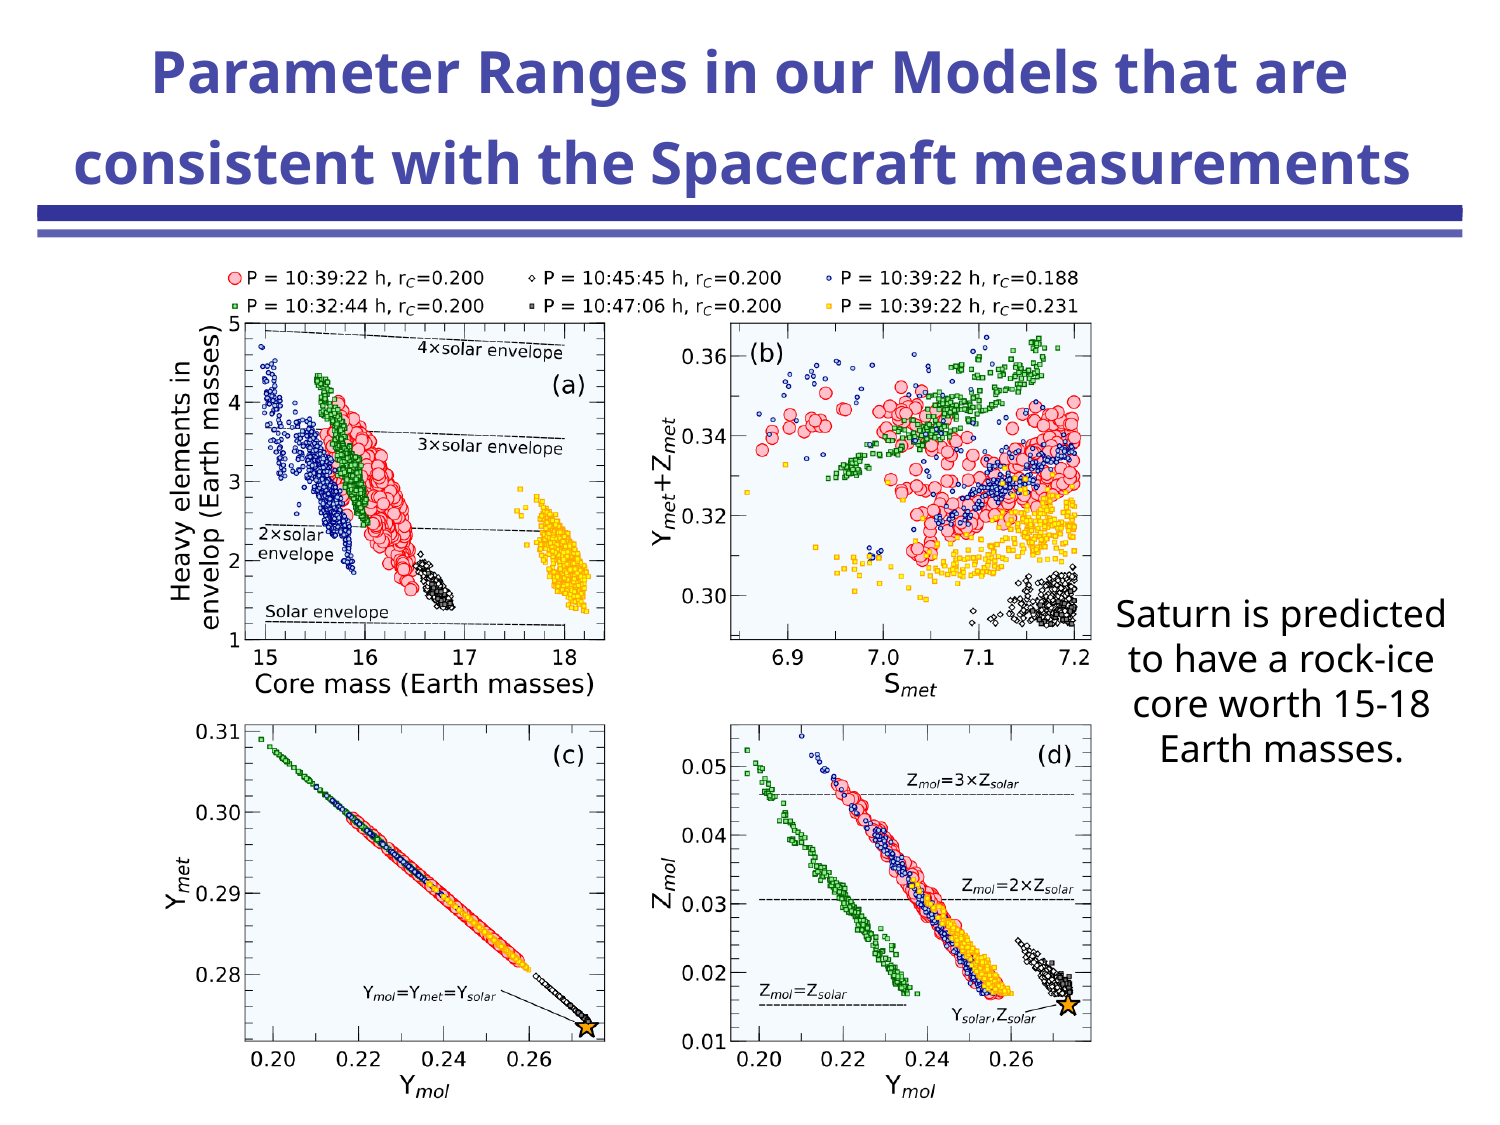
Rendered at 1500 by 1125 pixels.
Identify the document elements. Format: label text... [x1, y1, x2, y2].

text_box Saturn is predicted to have a rock-ice core worth 15-18 Earth masses. [1102, 582, 1467, 777]
picture [158, 254, 1097, 1106]
title Parameter Ranges in our Models that are consistent with the Spacecraft measurements [0, 29, 1500, 180]
